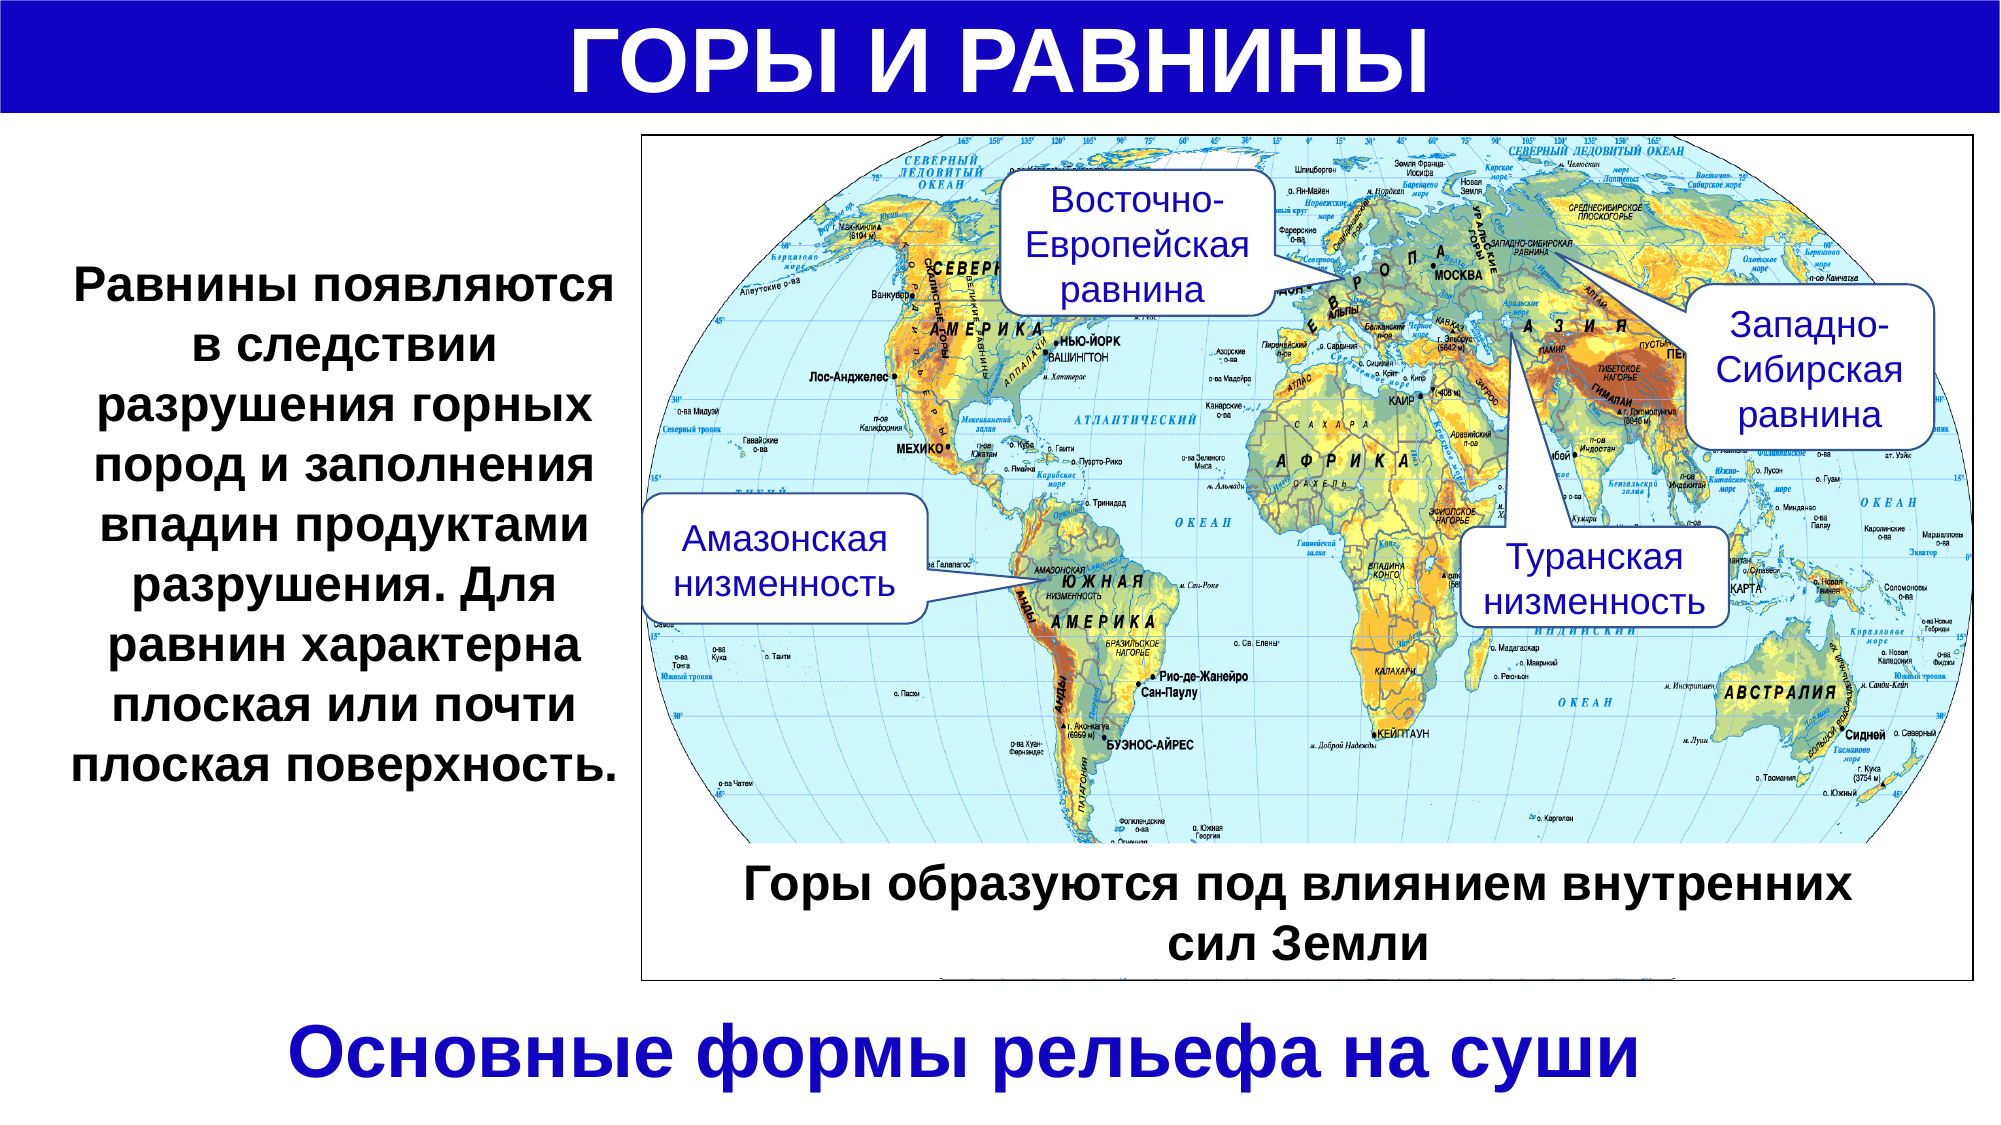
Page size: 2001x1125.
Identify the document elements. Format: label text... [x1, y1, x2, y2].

text_box Основные формы рельефа на суши [272, 994, 1872, 1100]
text_box ГОРЫ И РАВНИНЫ [0, 0, 2000, 113]
picture [642, 135, 1973, 980]
text_box Равнины появляются в следствии разрушения горных пород и заполнения впадин продуктами разрушения. Для равнин характерна плоская или почти плоская поверхность. [47, 243, 642, 799]
